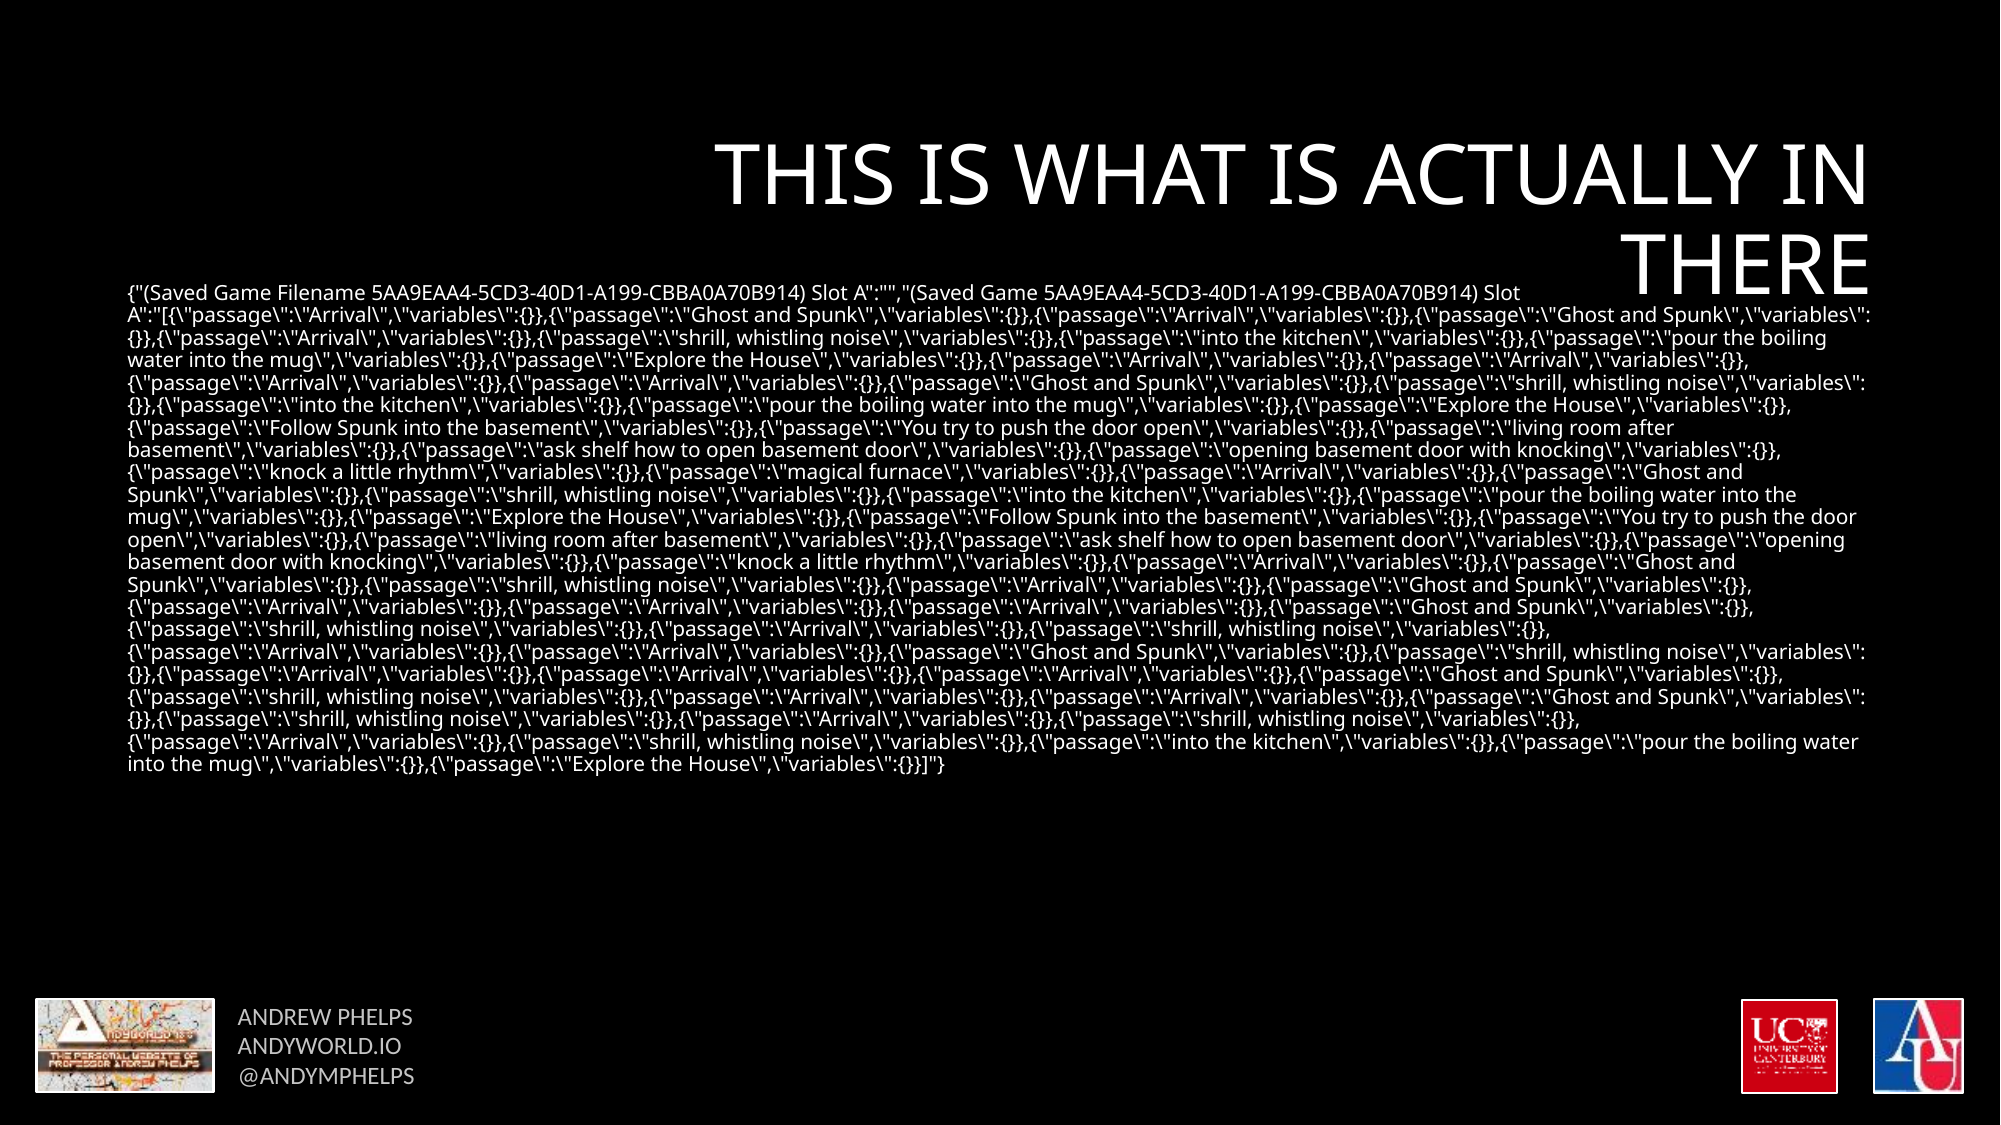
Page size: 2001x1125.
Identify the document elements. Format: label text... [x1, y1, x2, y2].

title THIS IS WHAT IS ACTUALLY IN THERE [474, 125, 1888, 275]
picture [1875, 1000, 1962, 1092]
list {"(Saved Game Filename 5AA9EAA4-5CD3-40D1-A199-CBBA0A70B914) Slot A":"","(Saved Game 5AA9EAA4-5CD3-40D1-A199-CBBA0A70B914) Slot A":"[{\"passage\":\"Arrival\",\"variables\":{}},{\"passage\":\"Ghost and Spunk\",\"variables\":{}},{\"passage\":\"Arrival\",\"variables\":{}},{\"passage\":\"Ghost and Spunk\",\"variables\":{}},{\"passage\":\"Arrival\",\"variables\":{}},{\"passage\":\"shrill, whistling noise\",\"variables\":{}},{\"passage\":\"into the kitchen\",\"variables\":{}},{\"passage\":\"pour the boiling water into the mug\",\"variables\":{}},{\"passage\":\"Explore the House\",\"variables\":{}},{\"passage\":\"Arrival\",\"variables\":{}},{\"passage\":\"Arrival\",\"variables\":{}},{\"passage\":\"Arrival\",\"variables\":{}},{\"passage\":\"Arrival\",\"variables\":{}},{\"passage\":\"Ghost and Spunk\",\"variables\":{}},{\"passage\":\"shrill, whistling noise\",\"variables\":{}},{\"passage\":\"into the kitchen\",\"variables\":{}},{\"passage\":\"pour the boiling water into the mug\",\"variables\":{}},{\"passage\":\"Explore the House\",\"variables\":{}},{\"passage\":\"Follow Spunk into the basement\",\"variables\":{}},{\"passage\":\"You try to push the door open\",\"variables\":{}},{\"passage\":\"living room after basement\",\"variables\":{}},{\"passage\":\"ask shelf how to open basement door\",\"variables\":{}},{\"passage\":\"opening basement door with knocking\",\"variables\":{}},{\"passage\":\"knock a little rhythm\",\"variables\":{}},{\"passage\":\"magical furnace\",\"variables\":{}},{\"passage\":\"Arrival\",\"variables\":{}},{\"passage\":\"Ghost and Spunk\",\"variables\":{}},{\"passage\":\"shrill, whistling noise\",\"variables\":{}},{\"passage\":\"into the kitchen\",\"variables\":{}},{\"passage\":\"pour the boiling water into the mug\",\"variables\":{}},{\"passage\":\"Explore the House\",\"variables\":{}},{\"passage\":\"Follow Spunk into the basement\",\"variables\":{}},{\"passage\":\"You try to push the door open\",\"variables\":{}},{\"passage\":\"living room after basement\",\"variables\":{}},{\"passage\":\"ask shelf how to open basement door\",\"variables\":{}},{\"passage\":\"opening basement door with knocking\",\"variables\":{}},{\"passage\":\"knock a little rhythm\",\"variables\":{}},{\"passage\":\"Arrival\",\"variables\":{}},{\"passage\":\"Ghost and Spunk\",\"variables\":{}},{\"passage\":\"shrill, whistling noise\",\"variables\":{}},{\"passage\":\"Arrival\",\"variables\":{}},{\"passage\":\"Ghost and Spunk\",\"variables\":{}},{\"passage\":\"Arrival\",\"variables\":{}},{\"passage\":\"Arrival\",\"variables\":{}},{\"passage\":\"Arrival\",\"variables\":{}},{\"passage\":\"Ghost and Spunk\",\"variables\":{}},{\"passage\":\"shrill, whistling noise\",\"variables\":{}},{\"passage\":\"Arrival\",\"variables\":{}},{\"passage\":\"shrill, whistling noise\",\"variables\":{}},{\"passage\":\"Arrival\",\"variables\":{}},{\"passage\":\"Arrival\",\"variables\":{}},{\"passage\":\"Ghost and Spunk\",\"variables\":{}},{\"passage\":\"shrill, whistling noise\",\"variables\":{}},{\"passage\":\"Arrival\",\"variables\":{}},{\"passage\":\"Arrival\",\"variables\":{}},{\"passage\":\"Arrival\",\"variables\":{}},{\"passage\":\"Ghost and Spunk\",\"variables\":{}},{\"passage\":\"shrill, whistling noise\",\"variables\":{}},{\"passage\":\"Arrival\",\"variables\":{}},{\"passage\":\"Arrival\",\"variables\":{}},{\"passage\":\"Ghost and Spunk\",\"variables\":{}},{\"passage\":\"shrill, whistling noise\",\"variables\":{}},{\"passage\":\"Arrival\",\"variables\":{}},{\"passage\":\"shrill, whistling noise\",\"variables\":{}},{\"passage\":\"Arrival\",\"variables\":{}},{\"passage\":\"shrill, whistling noise\",\"variables\":{}},{\"passage\":\"into the kitchen\",\"variables\":{}},{\"passage\":\"pour the boiling water into the mug\",\"variables\":{}},{\"passage\":\"Explore the House\",\"variables\":{}}]"} [112, 275, 1888, 936]
picture [1743, 1001, 1836, 1092]
picture [38, 1000, 212, 1091]
